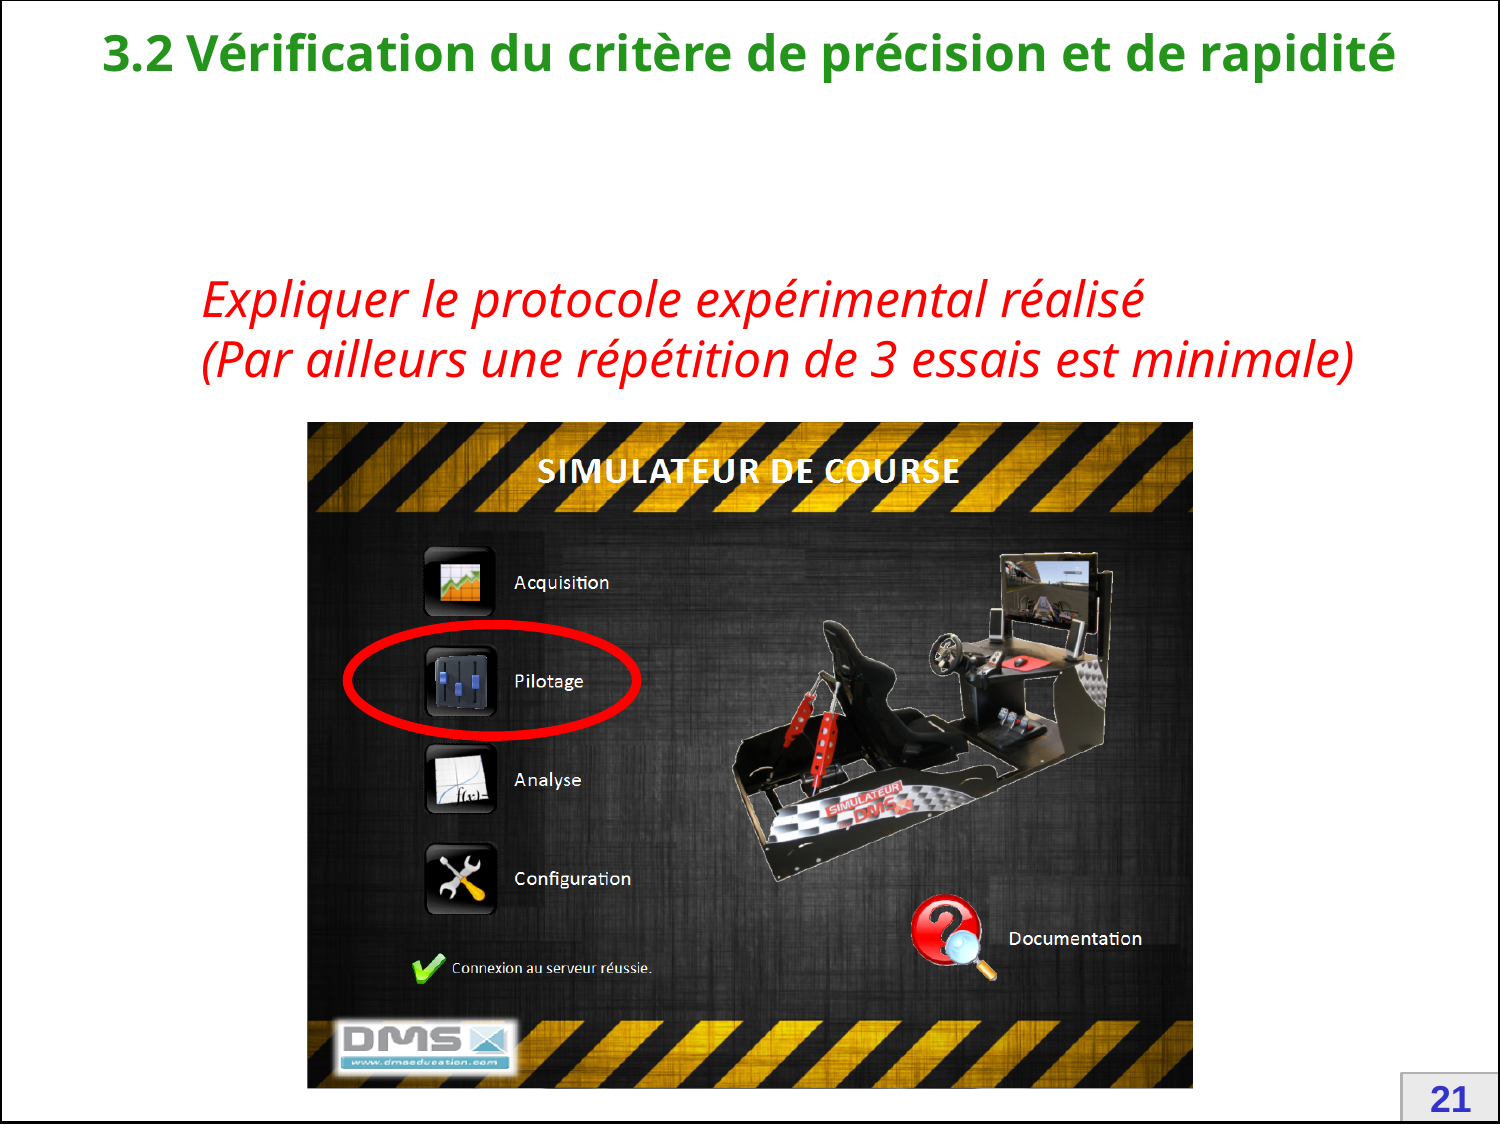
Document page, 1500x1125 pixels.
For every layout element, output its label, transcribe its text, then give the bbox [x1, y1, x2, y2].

text_box Expliquer le protocole expérimental réalisé (Par ailleurs une répétition de 3 essais est minimale) [186, 260, 1371, 455]
title 3.2 Vérification du critère de précision et de rapidité [0, 13, 1500, 150]
picture [306, 422, 1194, 1089]
